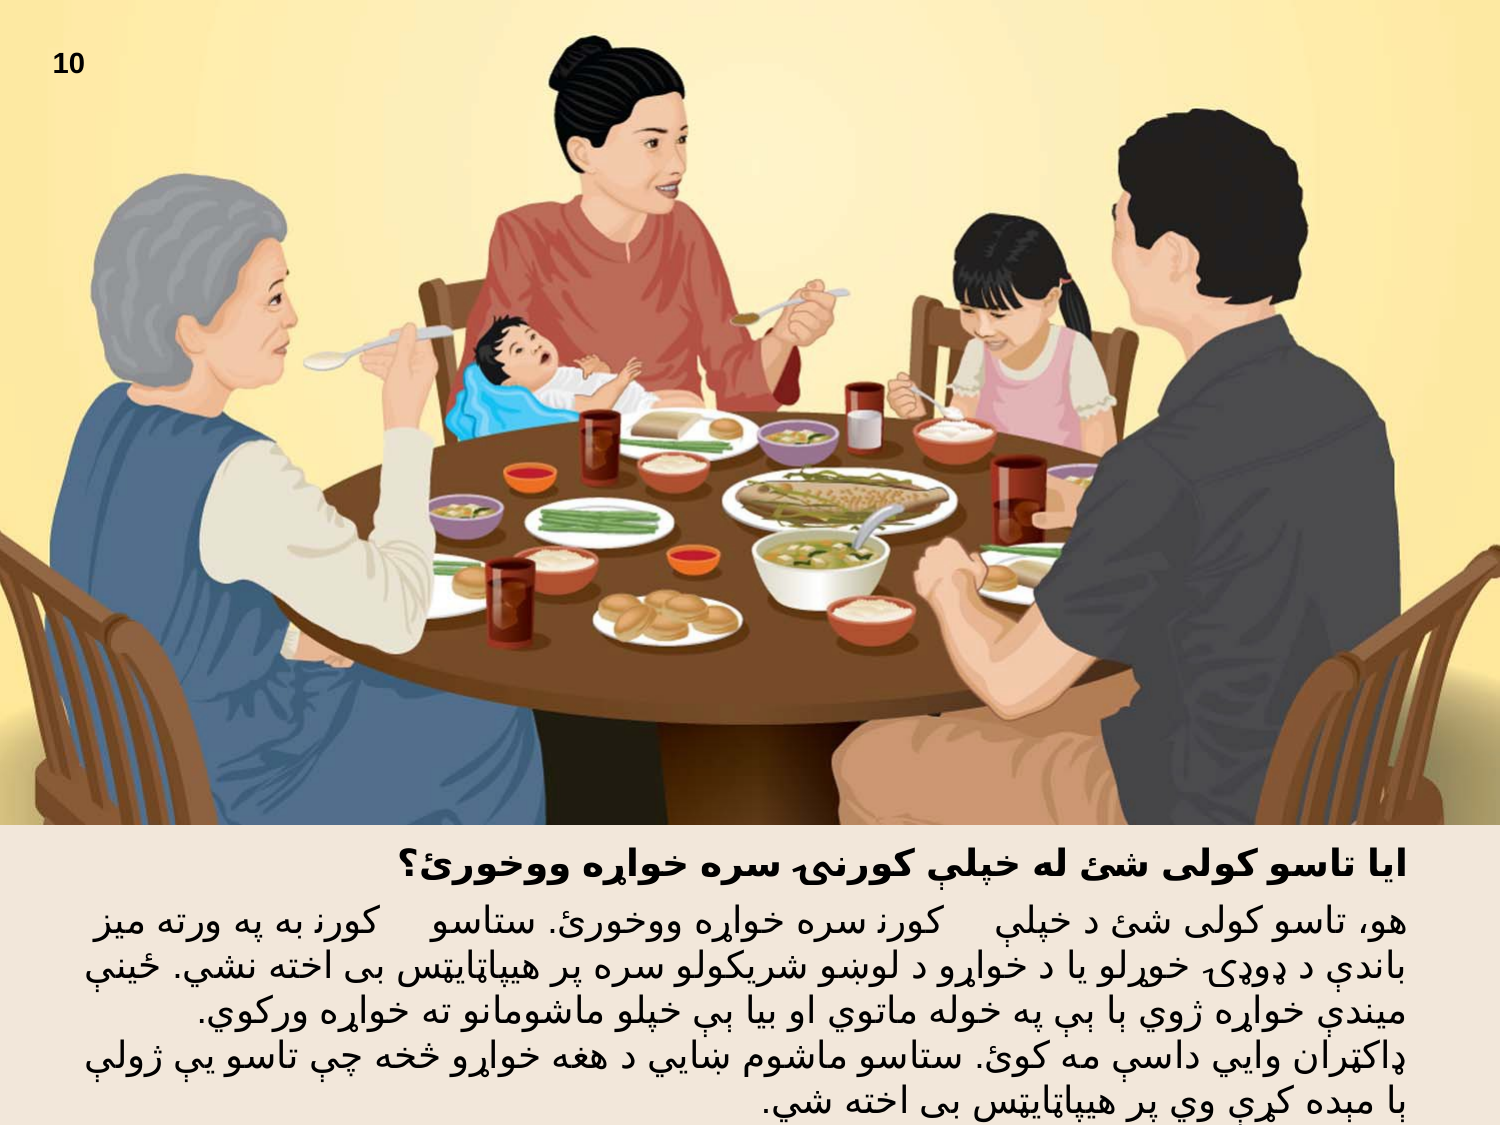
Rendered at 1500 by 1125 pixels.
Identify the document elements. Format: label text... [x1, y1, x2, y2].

text_box 10 [50, 42, 88, 80]
text_box ایا تاسو کولی شئ له خپلې کورنۍ سره خواړه ووخورئ؟ هو، تاسو کولی شئ د خپلې کورنۍ سره خواړه ووخورئ. ستاسو کورنۍ به په ورته میز باندې د ډوډۍ خوړلو یا د خواړو د لوښو شریکولو سره پر هیپاټایټس بی اخته نشي. ځینې میندې خواړه ژوي ېا ېې په خوله ماتوي او بیا ېې خپلو ماشومانو ته خواړه ورکوي. ډاکټران وايي داسې مه کوئ. ستاسو ماشوم ښايي د هغه خواړو څخه چې تاسو یې ژولې ېا مېده کړې وي پر هیپاټایټس بی اخته شي. [72, 824, 1412, 1122]
text_box [0, 0, 1500, 825]
